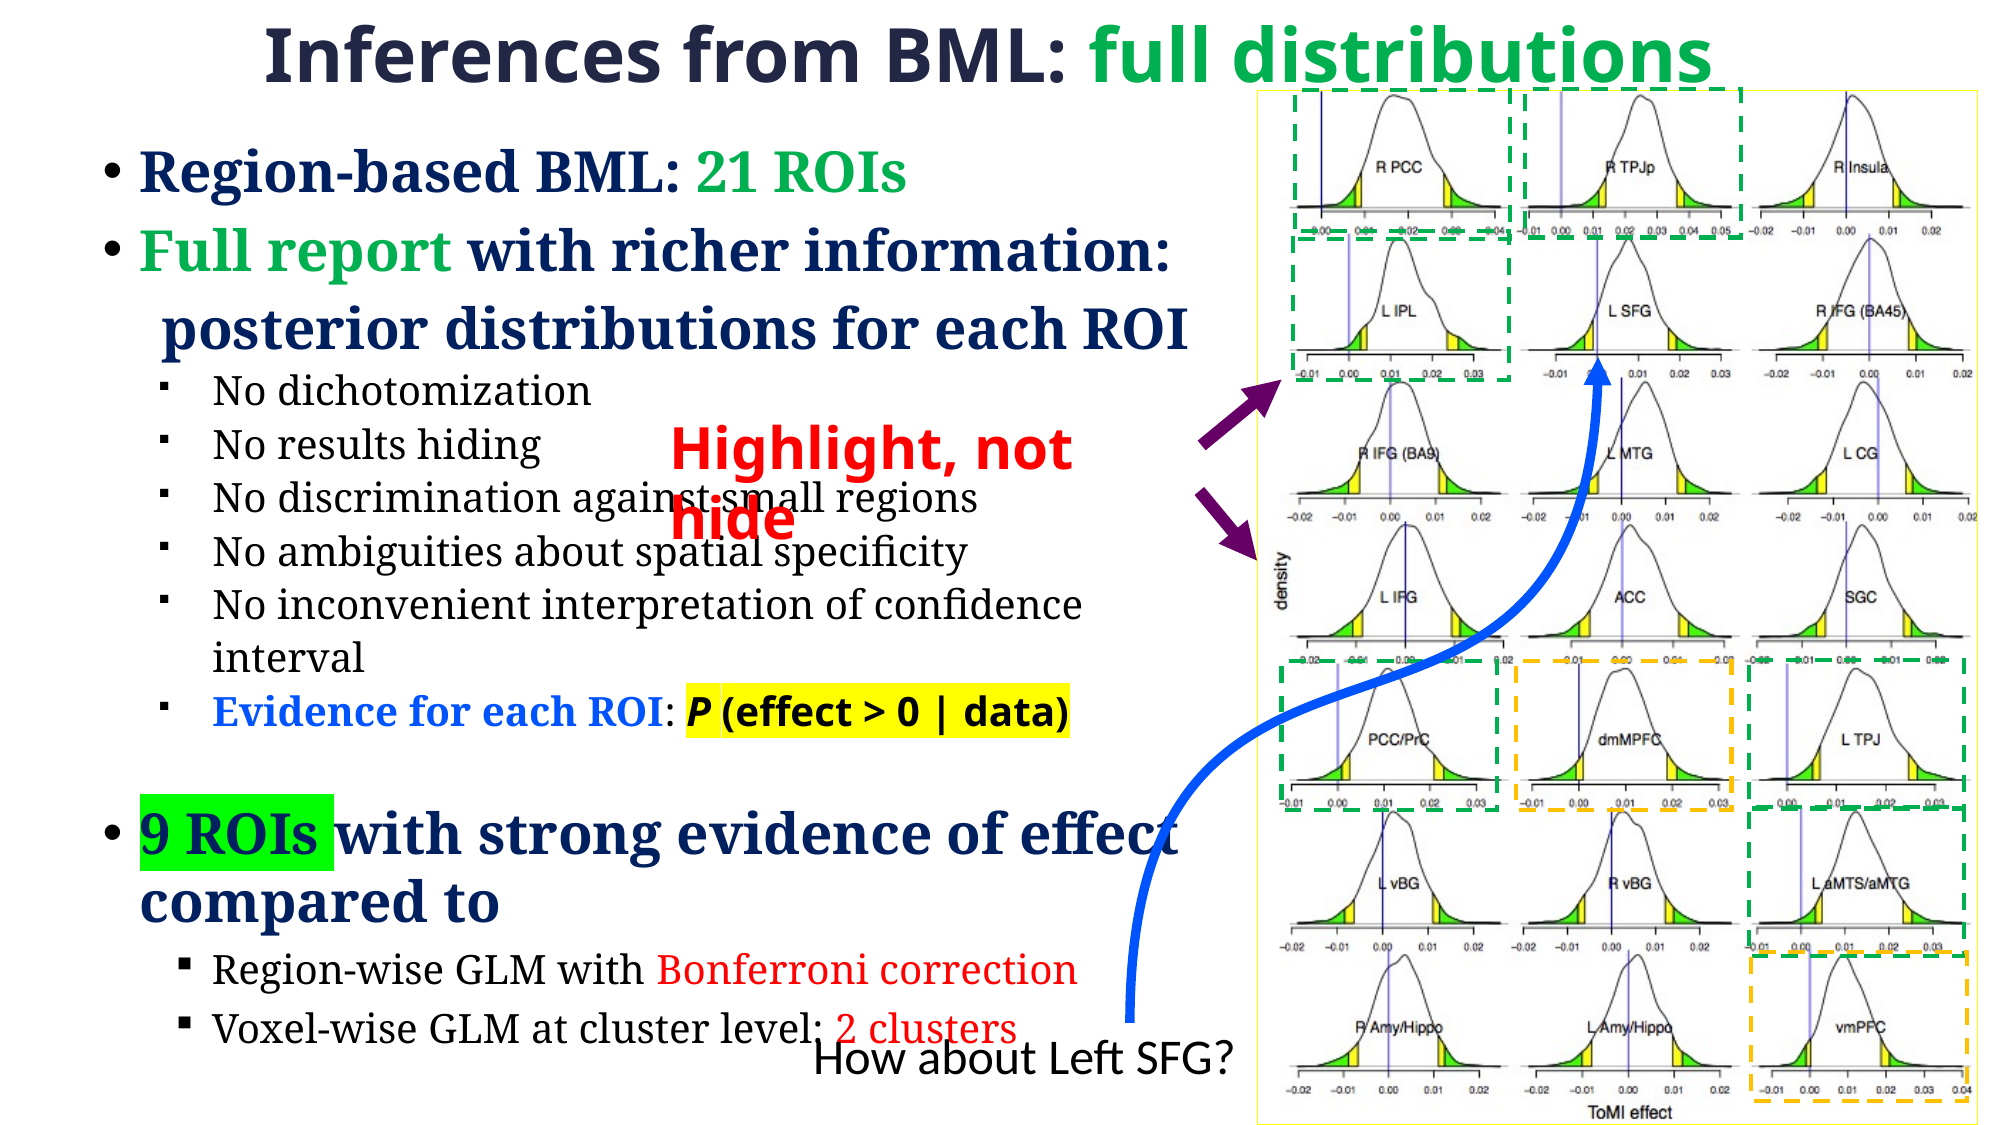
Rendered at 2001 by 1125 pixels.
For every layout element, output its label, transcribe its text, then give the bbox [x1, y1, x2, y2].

text_box Inferences from BML: full distributions [249, 0, 1750, 129]
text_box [1031, 455, 1697, 925]
picture [1257, 90, 1978, 1125]
text_box How about Left SFG? [798, 1016, 1257, 1092]
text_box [1201, 379, 1282, 446]
subtitle Region-based BML: 21 ROIs Full report with richer information: posterior distributions for each ROI No dichotomization No results hiding No discrimination against small regions No ambiguities about spatial specificity No inconvenient interpretation of confidence interval Evidence for each ROI: P (effect > 0 | data) 9 ROIs with strong evidence of effect compared to Region-wise GLM with Bonferroni correction Voxel-wise GLM at cluster level: 2 clusters [87, 115, 1217, 1125]
text_box Highlight, not hide [654, 403, 1217, 559]
